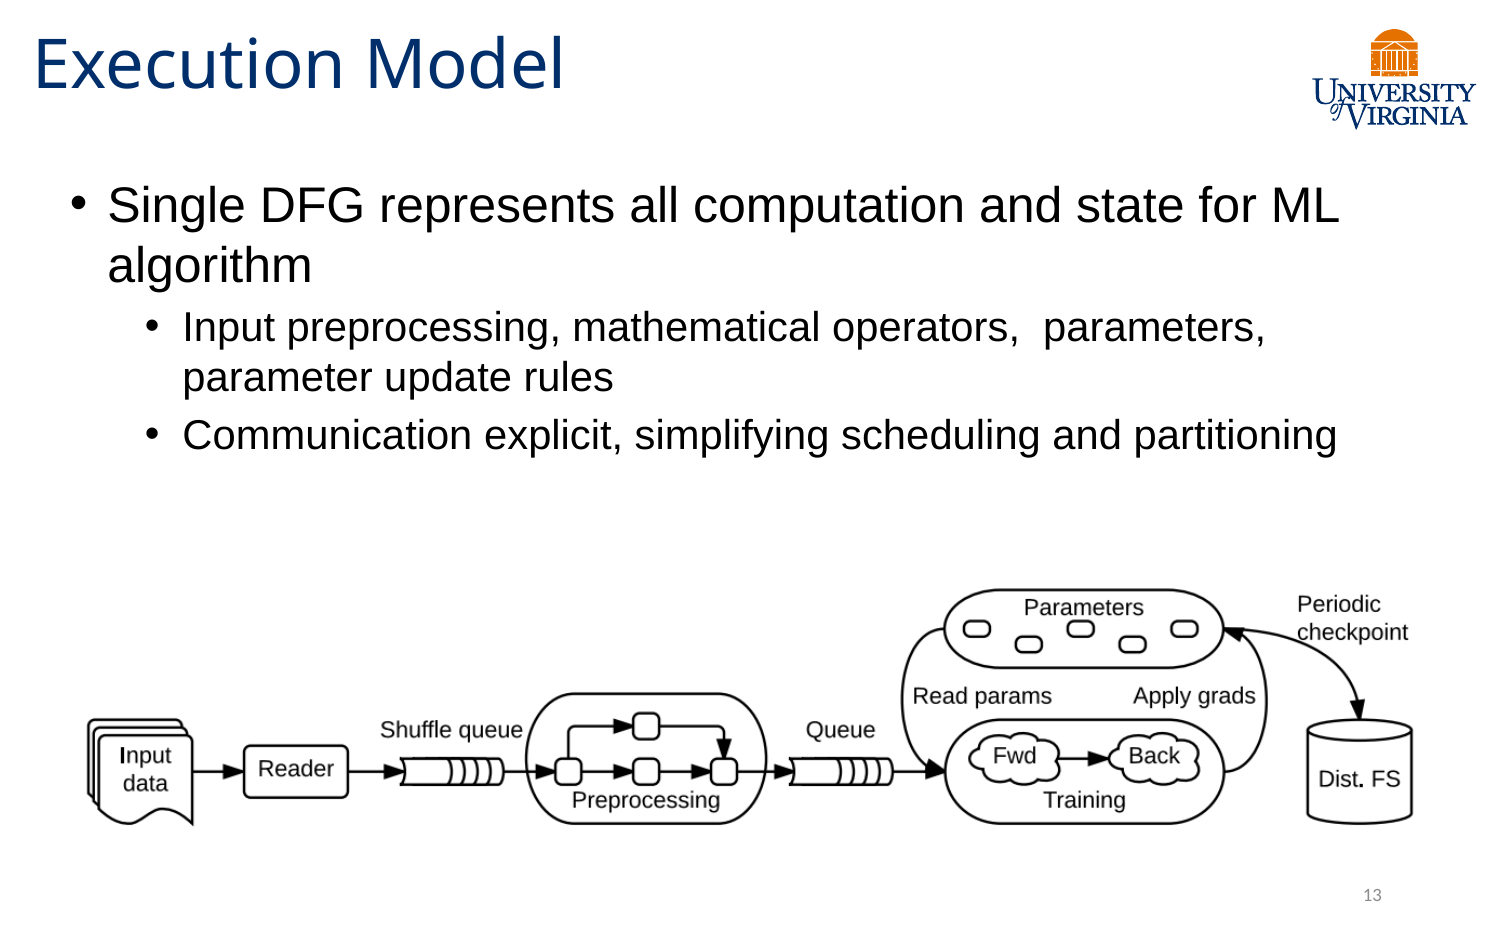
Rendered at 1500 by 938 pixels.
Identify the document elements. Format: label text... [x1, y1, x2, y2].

list Single DFG represents all computation and state for ML algorithm Input preprocessing, mathematical operators, parameters, parameter update rules Communication explicit, simplifying scheduling and partitioning [17, 157, 1483, 845]
slide_number 13 [1059, 868, 1397, 919]
title Execution Model [17, 14, 1297, 145]
picture [42, 546, 1458, 851]
